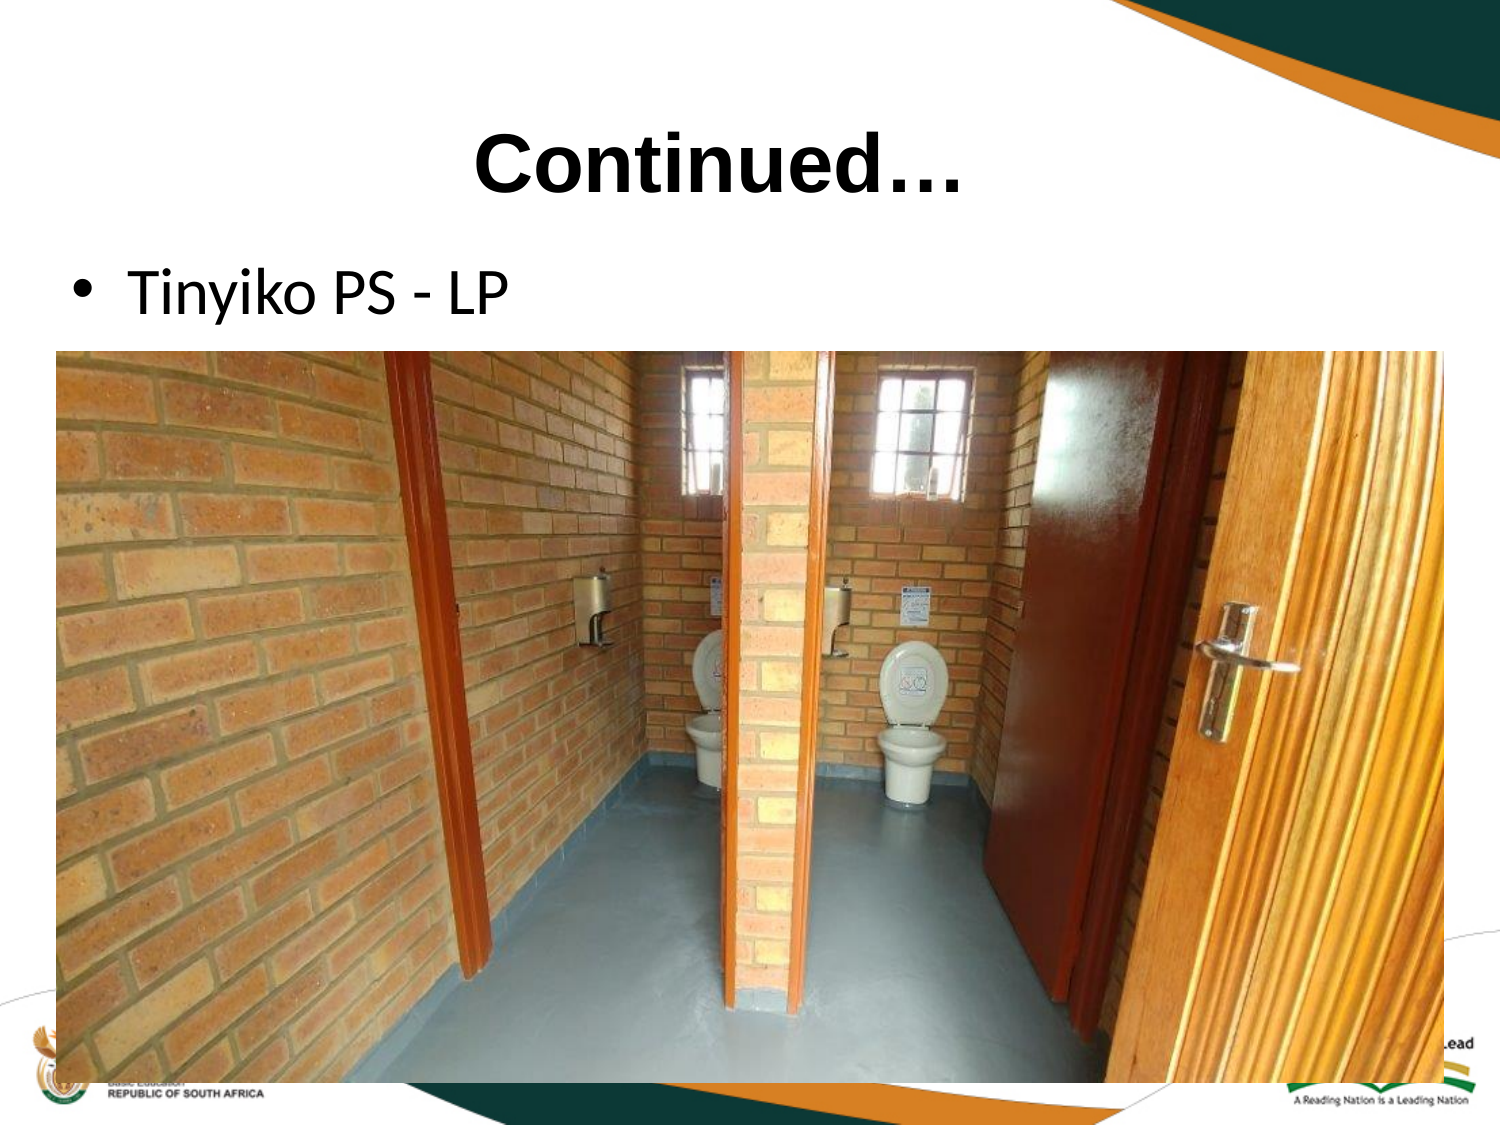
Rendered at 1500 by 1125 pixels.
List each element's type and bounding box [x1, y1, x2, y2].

text_box [301, 101, 1140, 217]
picture [0, 0, 1500, 1125]
list [56, 240, 1406, 350]
